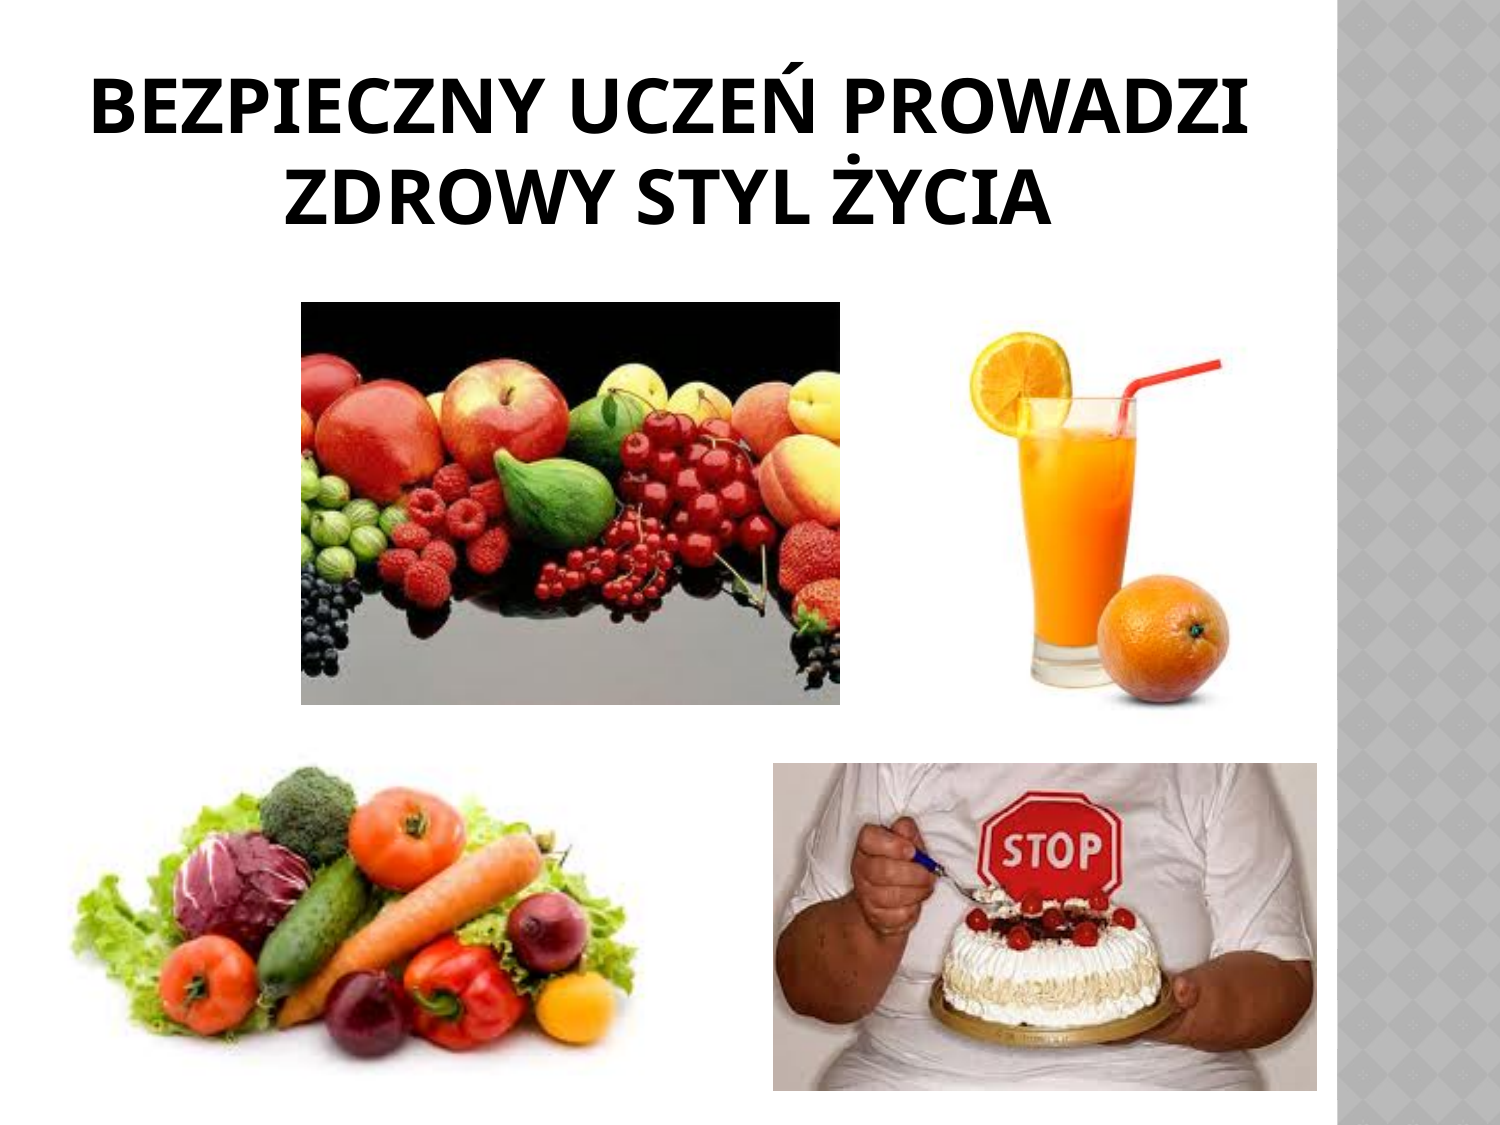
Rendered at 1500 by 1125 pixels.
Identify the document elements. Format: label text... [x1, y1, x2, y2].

picture [950, 266, 1259, 730]
title Bezpieczny uczeń prowadzi zdrowy styl życia [75, 52, 1263, 240]
picture [773, 762, 1318, 1091]
picture [57, 727, 685, 1083]
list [300, 302, 840, 705]
